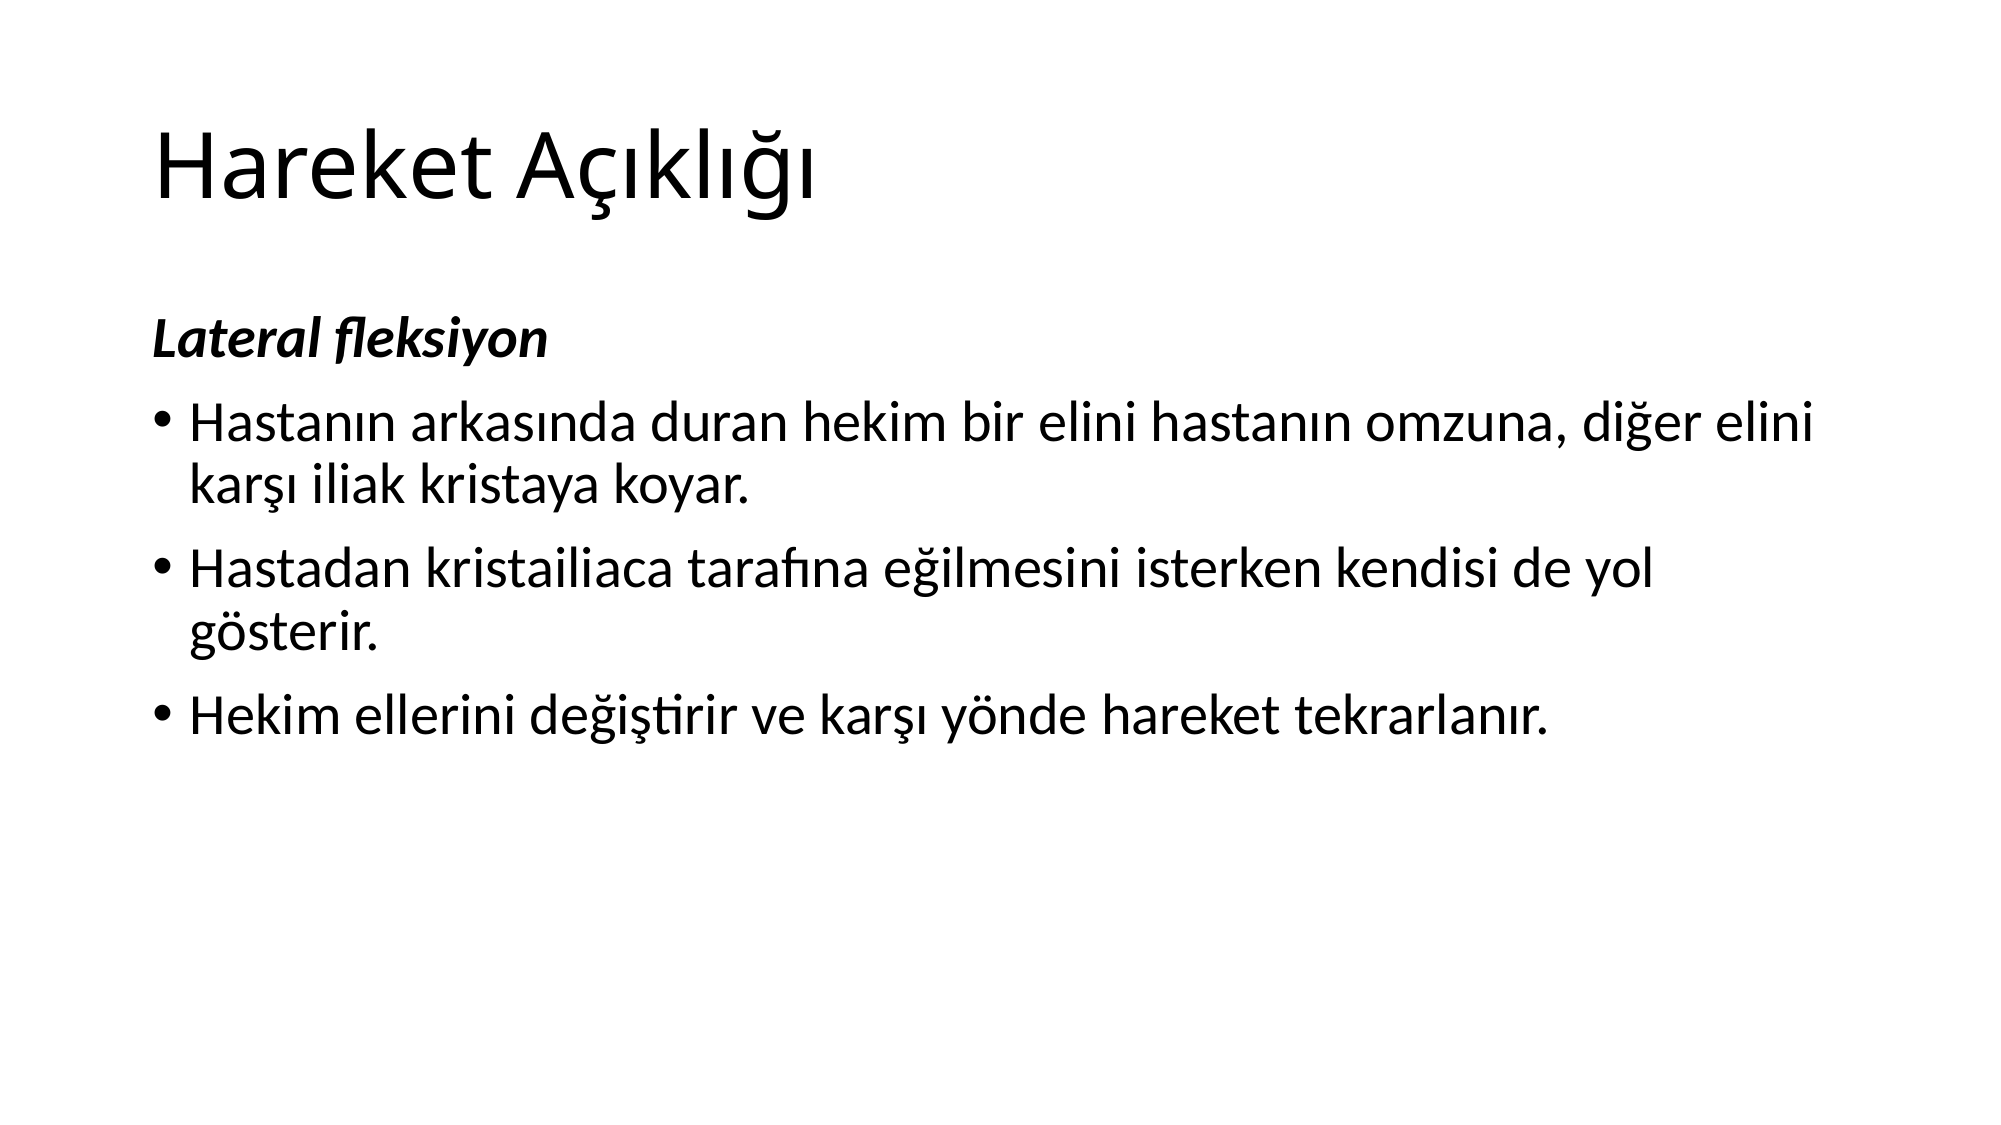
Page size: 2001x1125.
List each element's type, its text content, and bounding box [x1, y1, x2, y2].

list Lateral fleksiyon Hastanın arkasında duran hekim bir elini hastanın omzuna, diğer elini karşı iliak kristaya koyar. Hastadan kristailiaca tarafına eğilmesini isterken kendisi de yol gösterir. Hekim ellerini değiştirir ve karşı yönde hareket tekrarlanır. [137, 299, 1863, 1014]
title Hareket Açıklığı [137, 59, 1863, 278]
